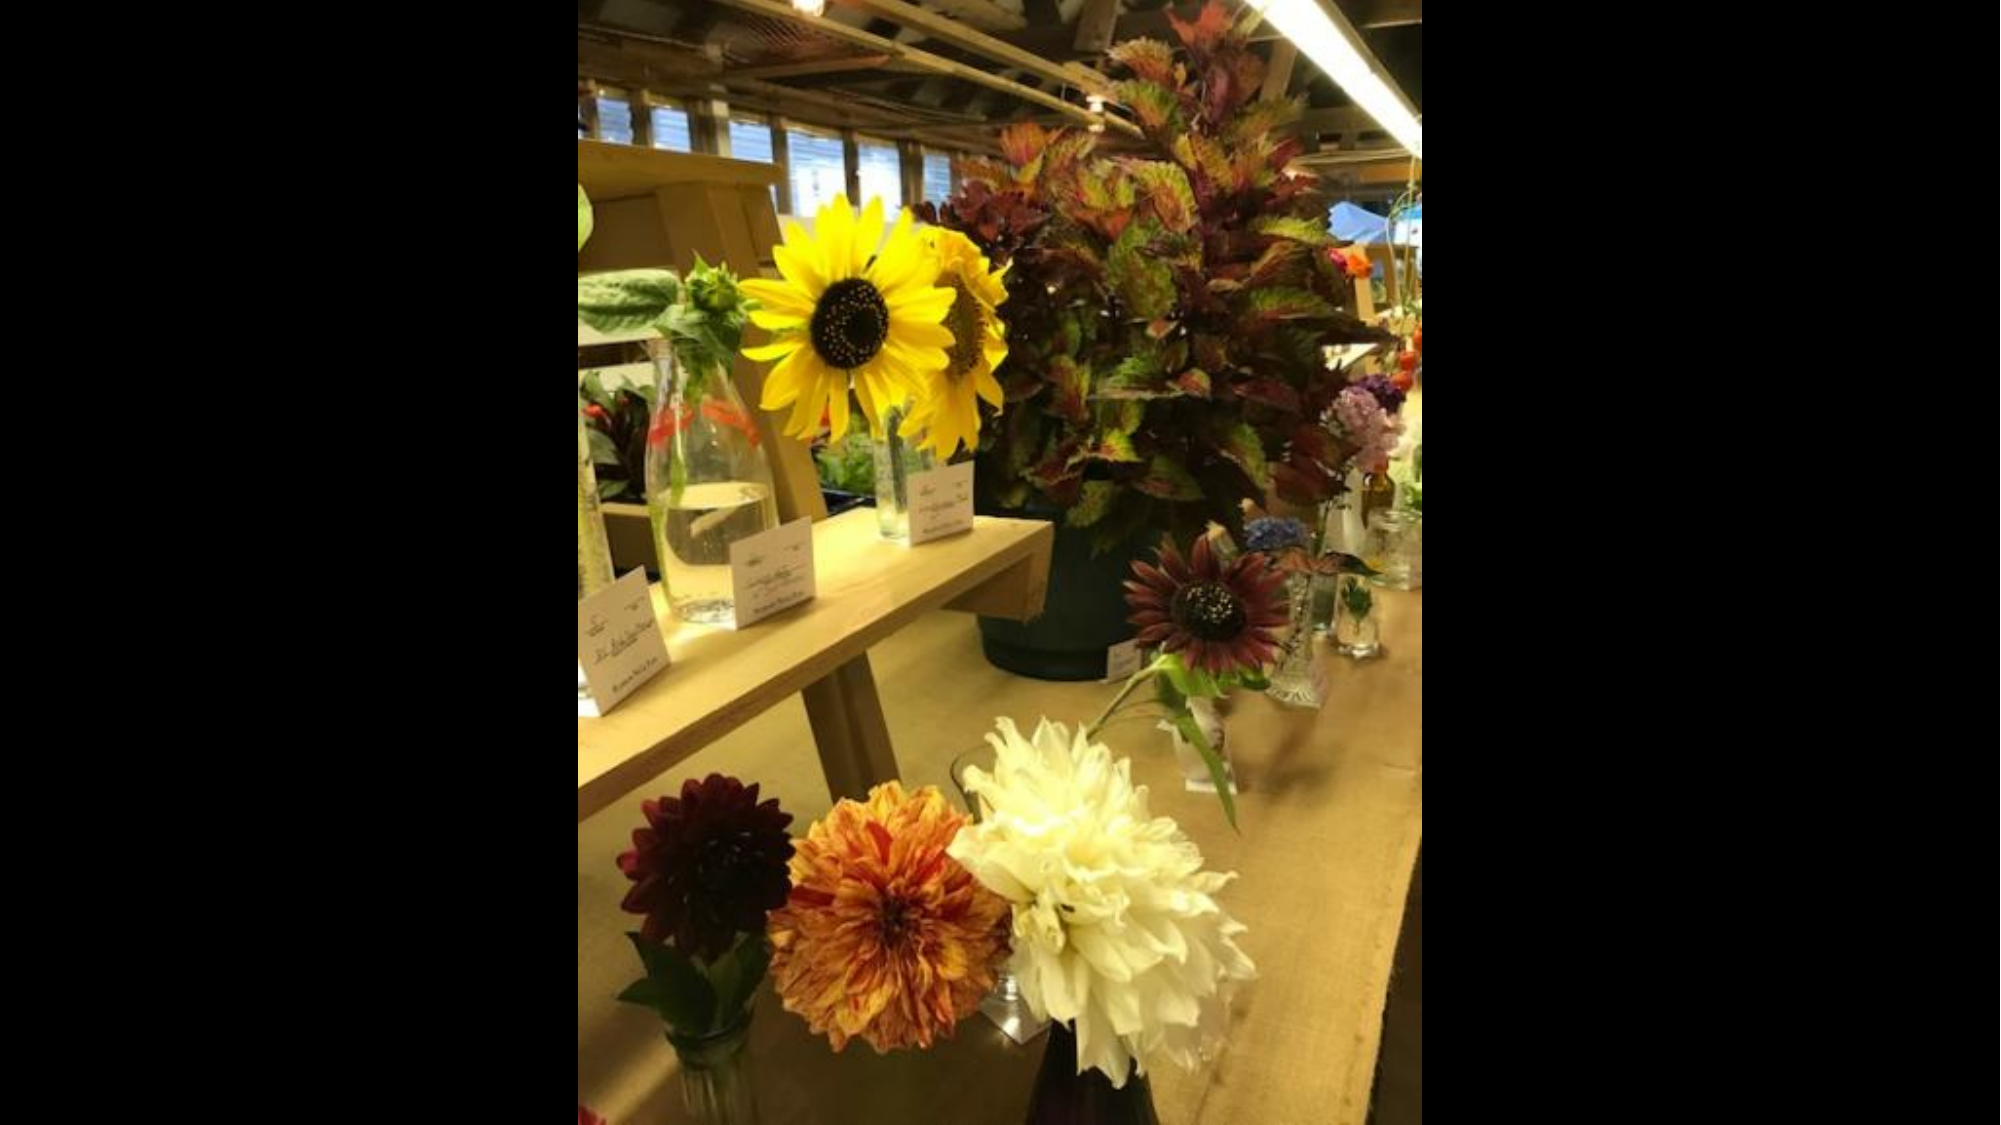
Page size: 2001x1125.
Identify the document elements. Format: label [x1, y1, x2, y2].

picture [578, 0, 1422, 1125]
